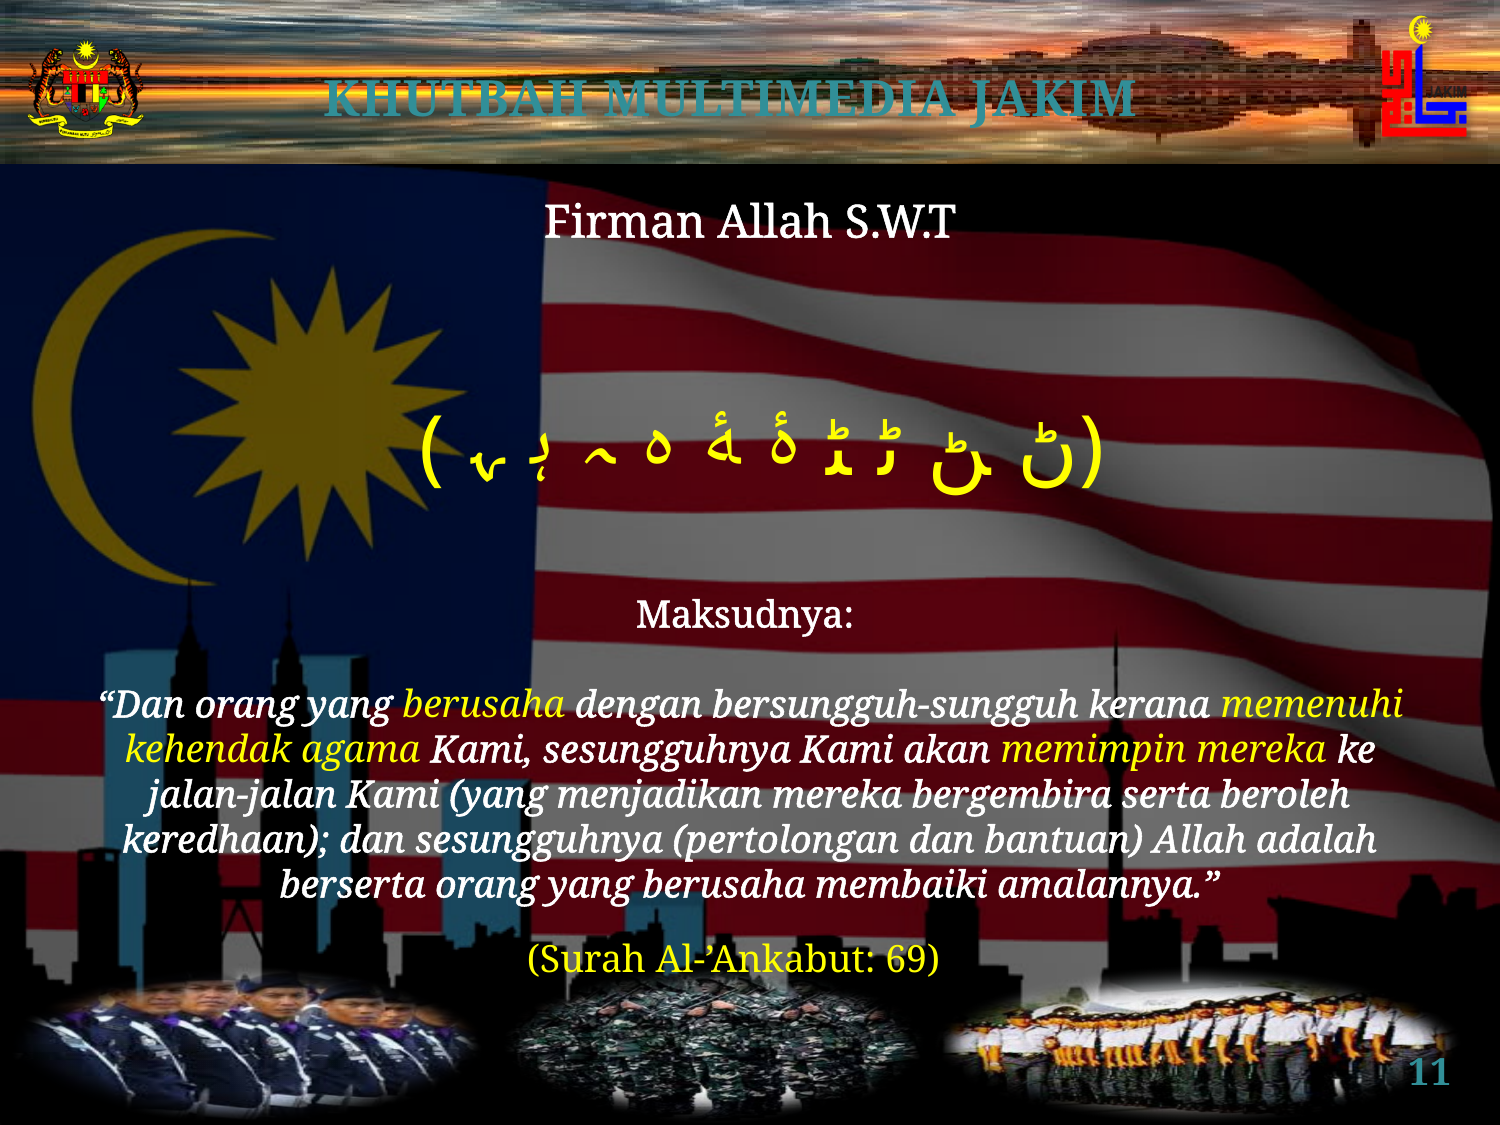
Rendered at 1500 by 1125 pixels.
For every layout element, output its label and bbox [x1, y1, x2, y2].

text_box [0, 174, 1500, 1125]
text_box [0, 0, 1500, 165]
